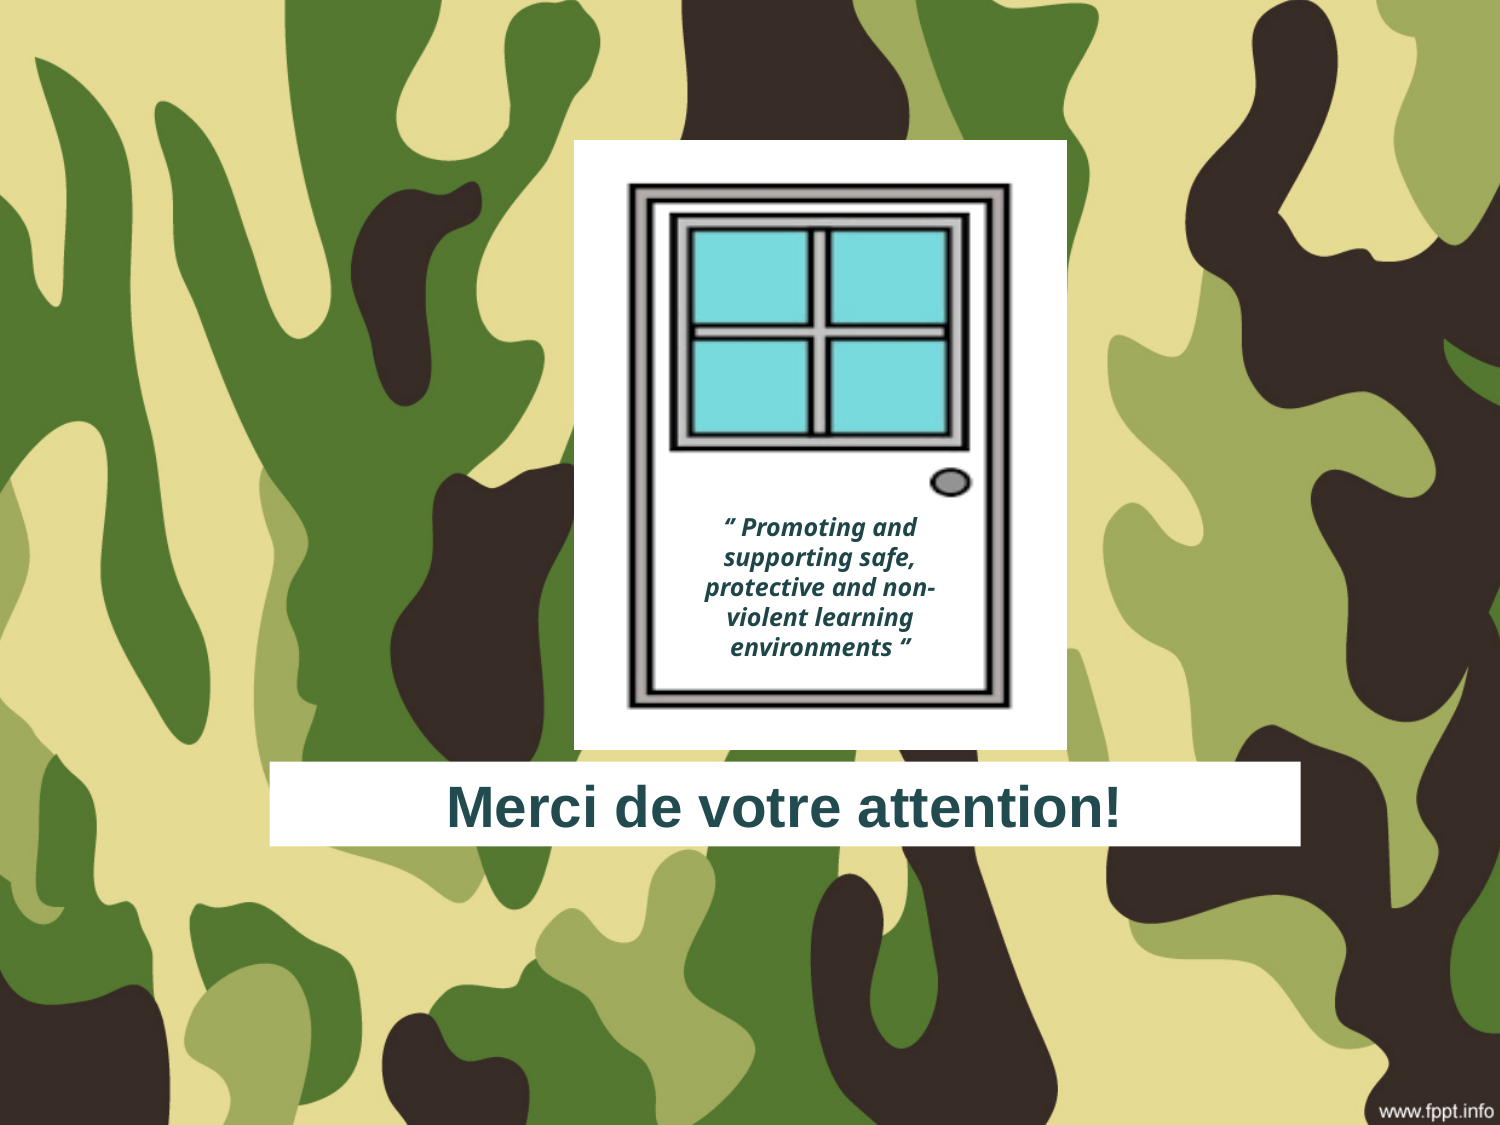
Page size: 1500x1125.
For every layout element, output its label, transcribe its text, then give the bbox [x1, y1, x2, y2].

picture [0, 0, 1500, 1125]
text_box Merci de votre attention! [269, 761, 1301, 847]
